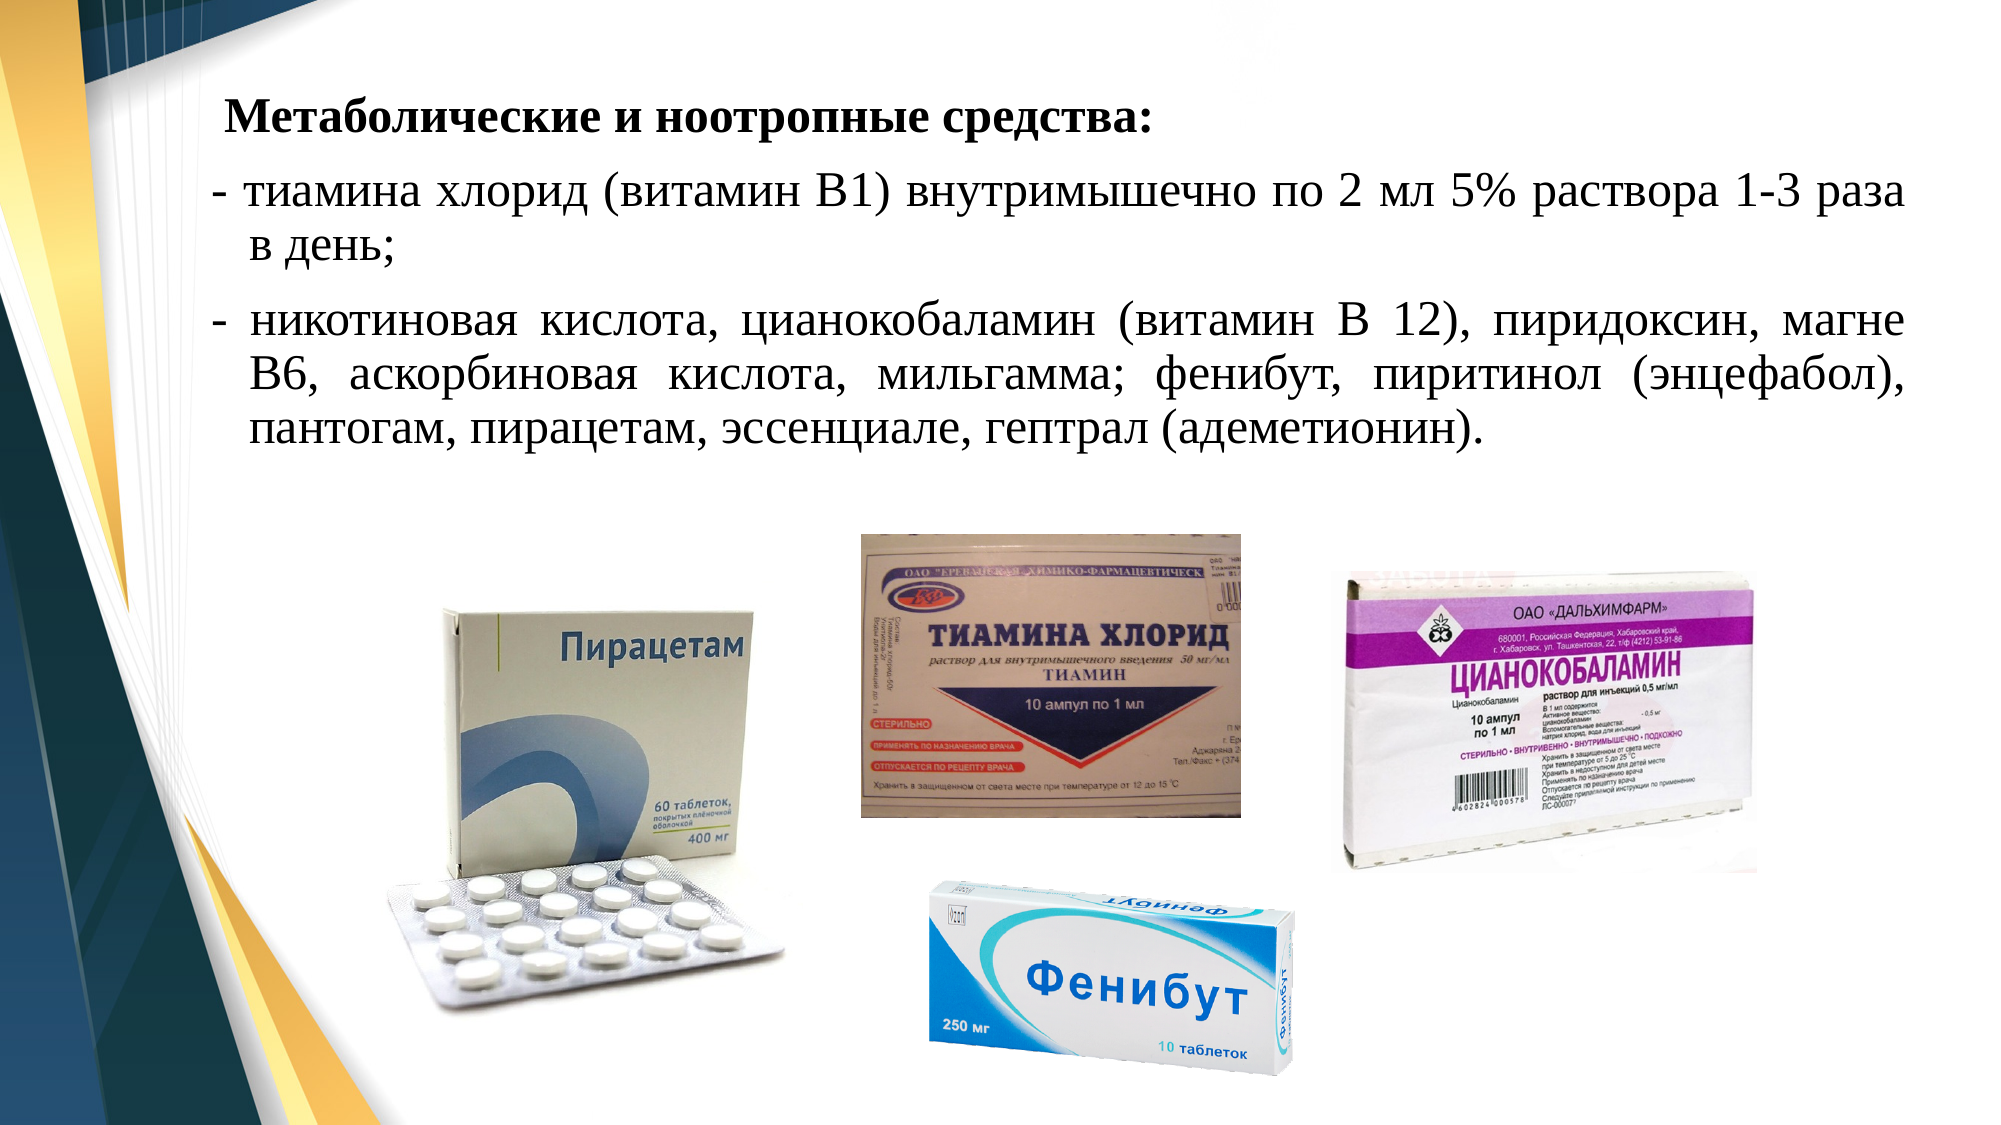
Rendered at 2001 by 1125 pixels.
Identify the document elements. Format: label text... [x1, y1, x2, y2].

list Метаболические и ноотропные средства: - тиамина хлорид (витамин В1) внутримышечно по 2 мл 5% раствора 1-3 раза в день; - никотиновая кислота, цианокобаламин (витамин В 12), пиридоксин, магне В6, аскорбиновая кислота, мильгамма; фенибут, пиритинол (энцефабол), пантогам, пирацетам, эссенциале, гептрал (адеметионин). [196, 81, 1922, 796]
picture [0, 0, 2000, 1125]
